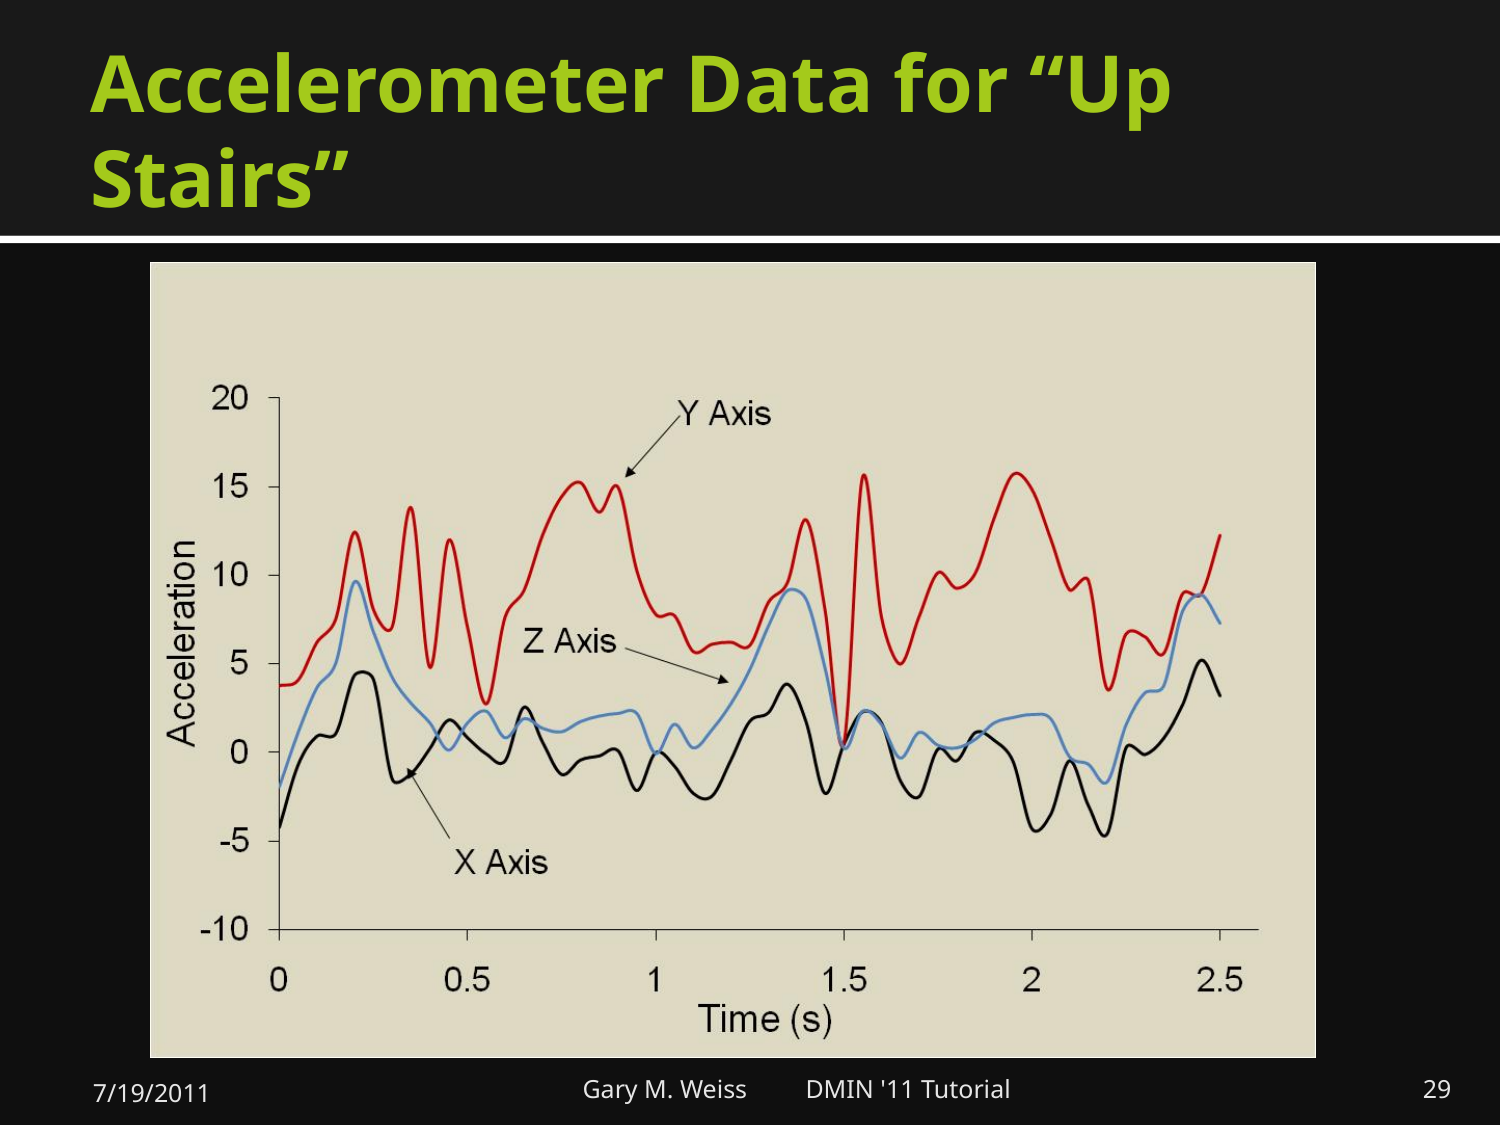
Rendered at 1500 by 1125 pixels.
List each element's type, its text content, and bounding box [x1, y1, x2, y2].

picture [149, 262, 1316, 1058]
title Accelerometer Data for “Up Stairs” [75, 25, 1425, 231]
slide_number 29 [1345, 1062, 1467, 1108]
footer Gary M. Weiss DMIN '11 Tutorial [575, 1062, 1337, 1108]
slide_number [75, 1062, 425, 1108]
